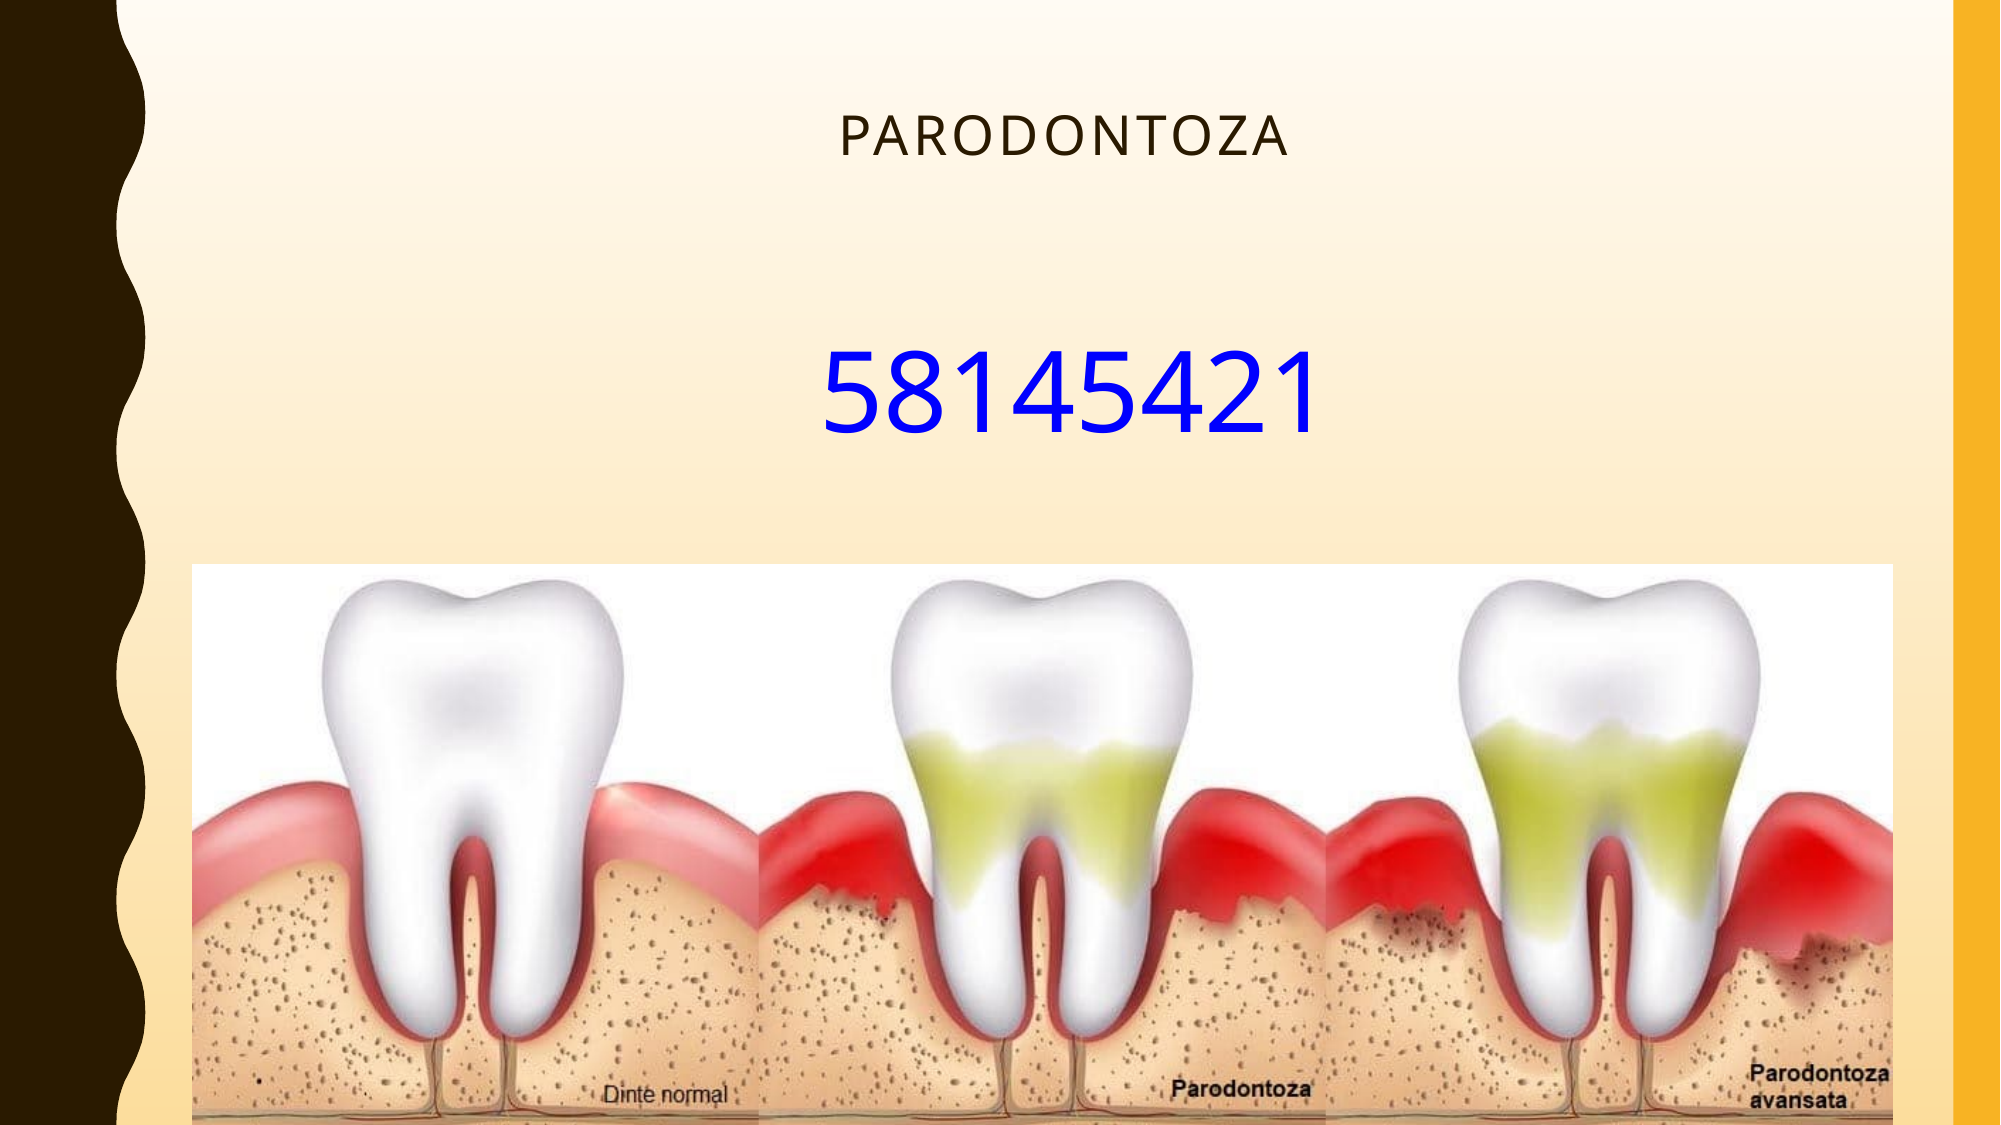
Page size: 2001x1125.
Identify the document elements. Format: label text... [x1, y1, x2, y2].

text_box 58145421 [649, 312, 1503, 564]
picture [192, 564, 1893, 1125]
title parodontoza [511, 100, 1616, 176]
